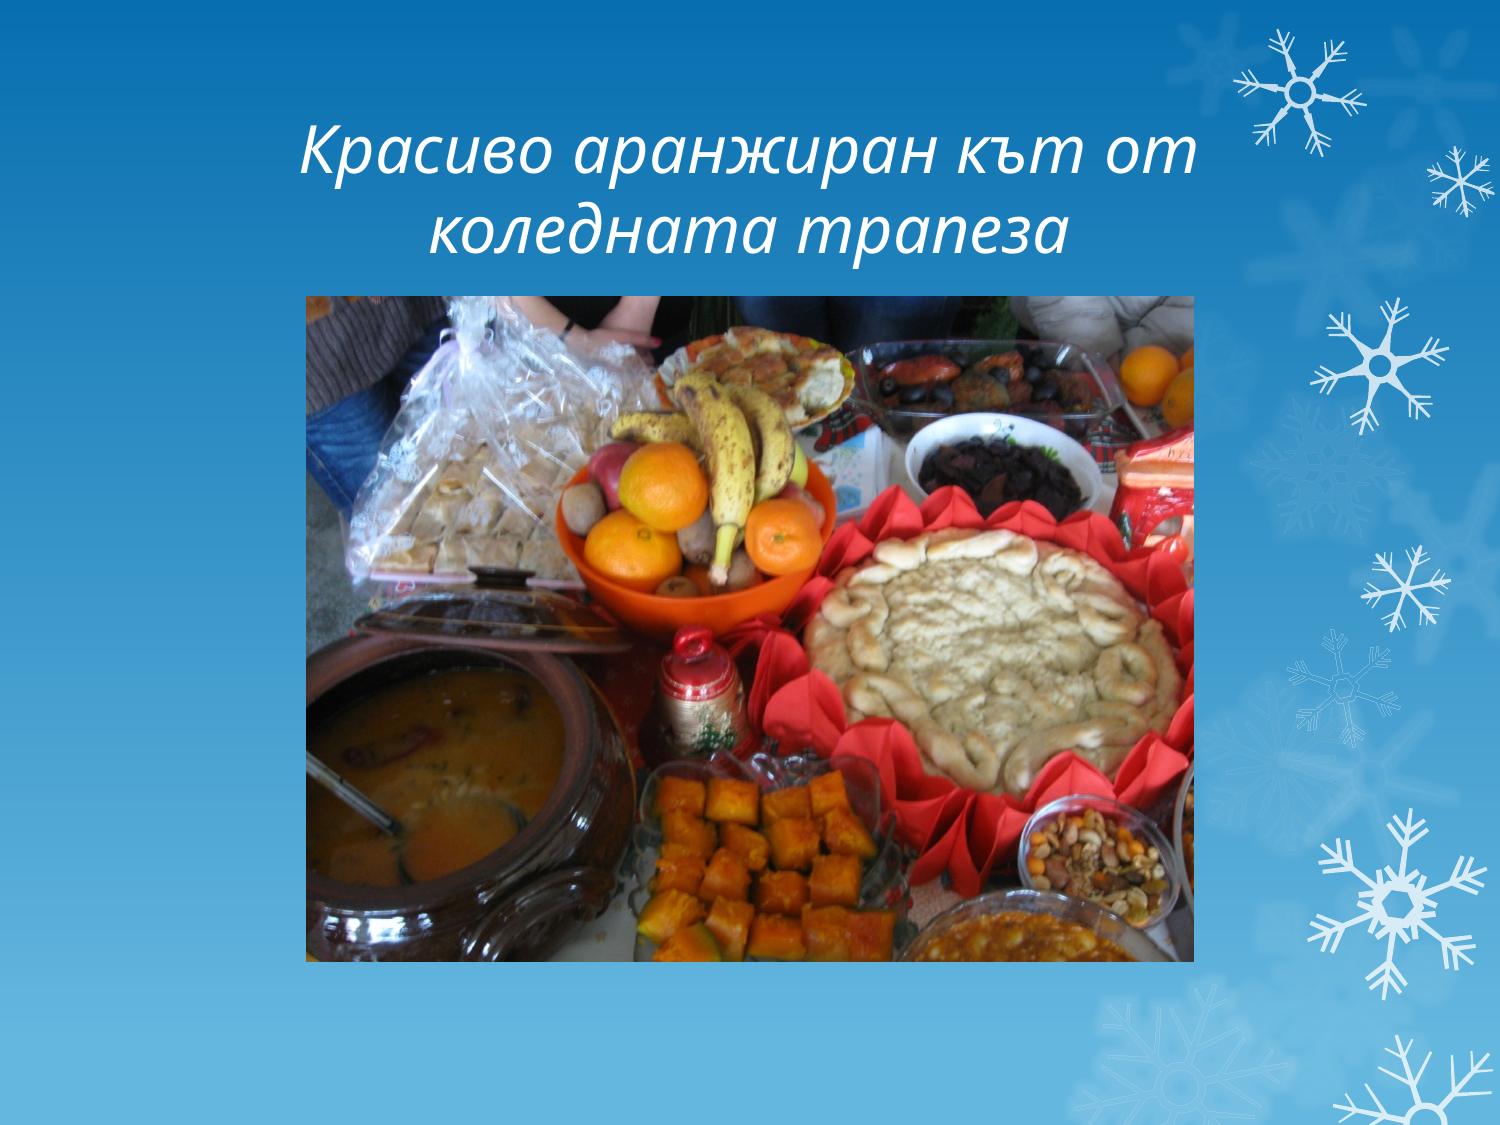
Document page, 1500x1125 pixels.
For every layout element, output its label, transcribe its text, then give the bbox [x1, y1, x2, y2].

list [306, 295, 1194, 962]
title Красиво аранжиран кът от коледната трапеза [165, 110, 1335, 263]
